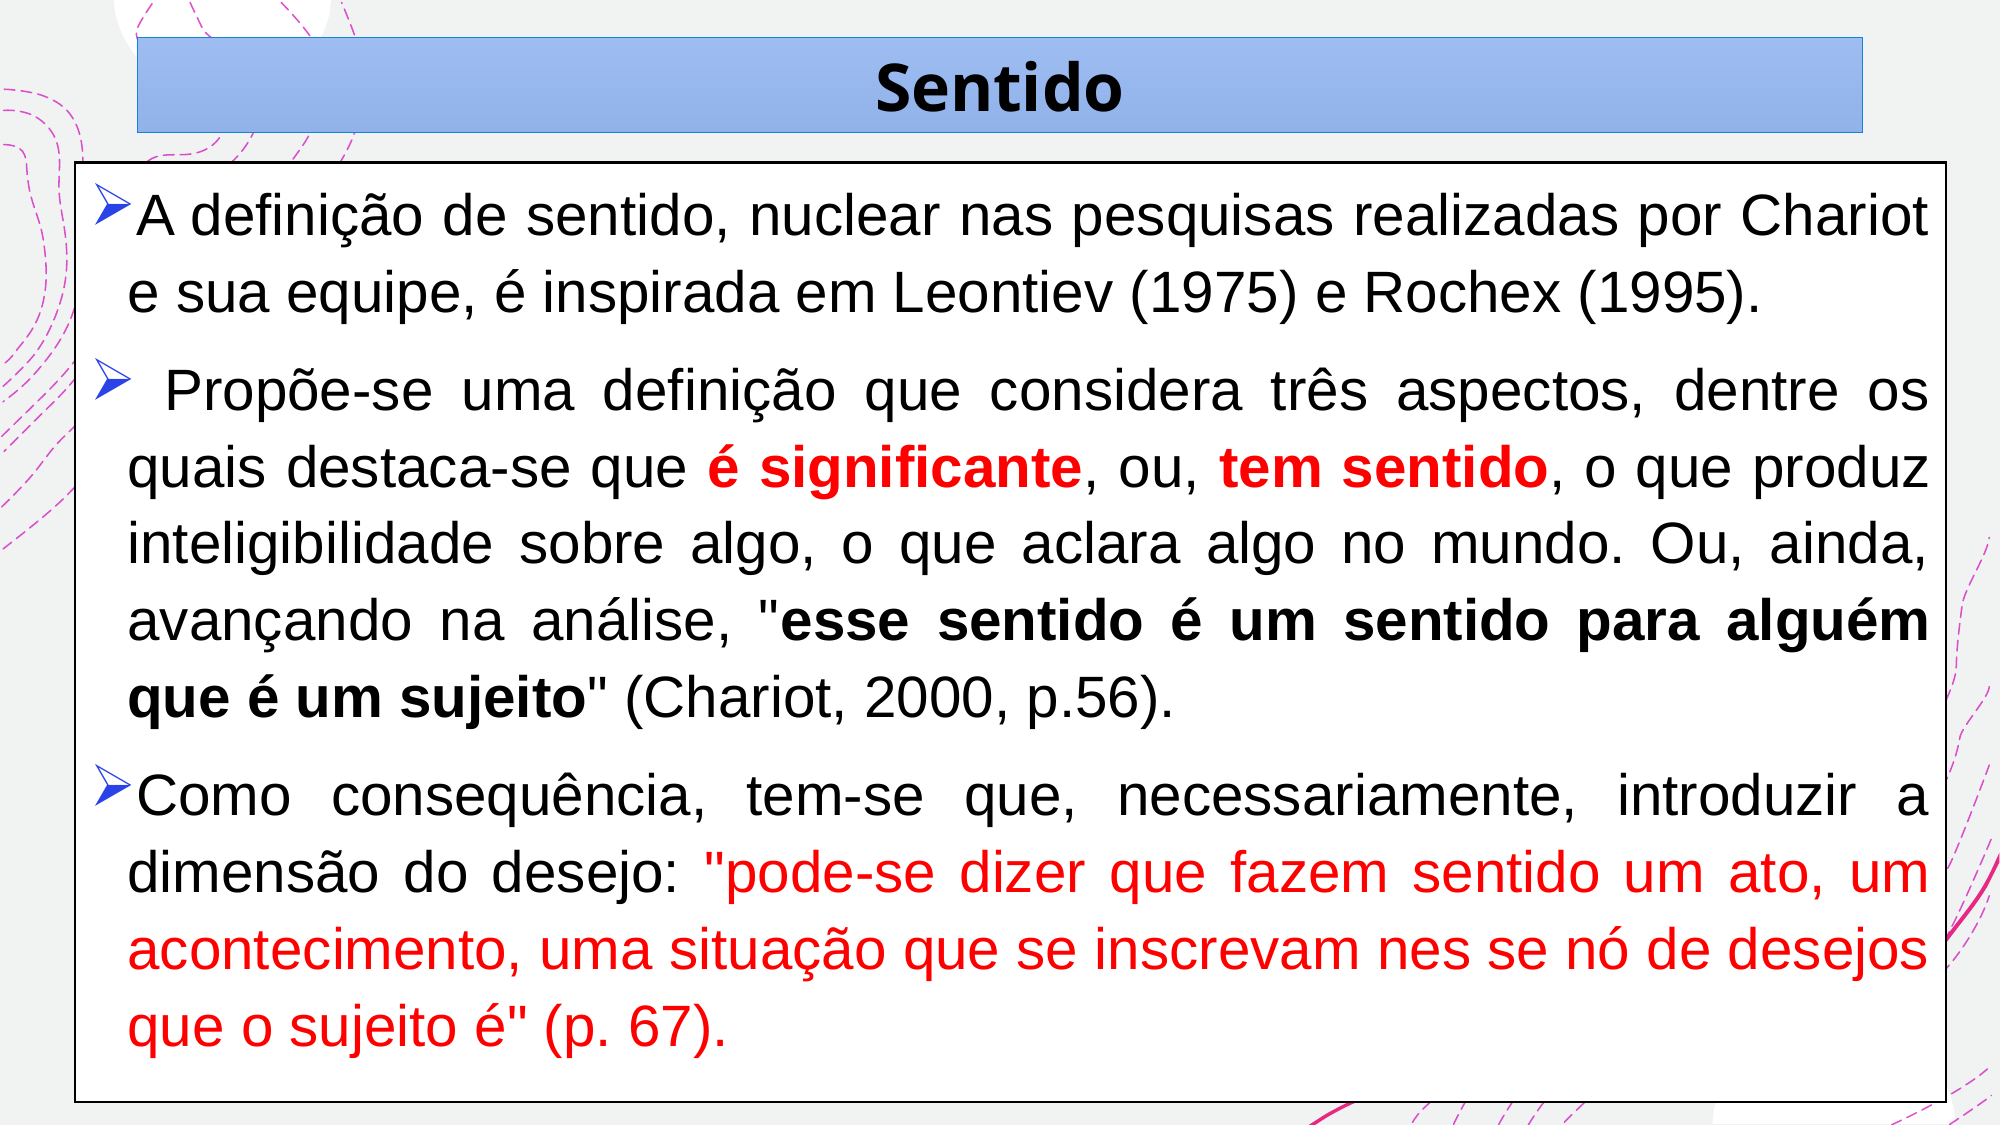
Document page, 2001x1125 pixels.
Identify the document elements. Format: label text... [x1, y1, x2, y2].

list A definição de sentido, nuclear nas pesquisas realizadas por Chariot e sua equipe, é inspirada em Leontiev (1975) e Rochex (1995). Propõe-se uma definição que considera três aspectos, dentre os quais destaca-se que é significante, ou, tem sentido, o que produz inteligibilidade sobre algo, o que aclara algo no mundo. Ou, ainda, avançando na análise, "esse sentido é um sentido para alguém que é um sujeito" (Chariot, 2000, p.56). Como consequência, tem-se que, necessariamente, introduzir a dimensão do desejo: "pode-se dizer que fazem sentido um ato, um acontecimento, uma situação que se inscrevam nes se nó de desejos que o sujeito é" (p. 67). [74, 161, 1947, 1103]
title Sentido [137, 37, 1863, 133]
